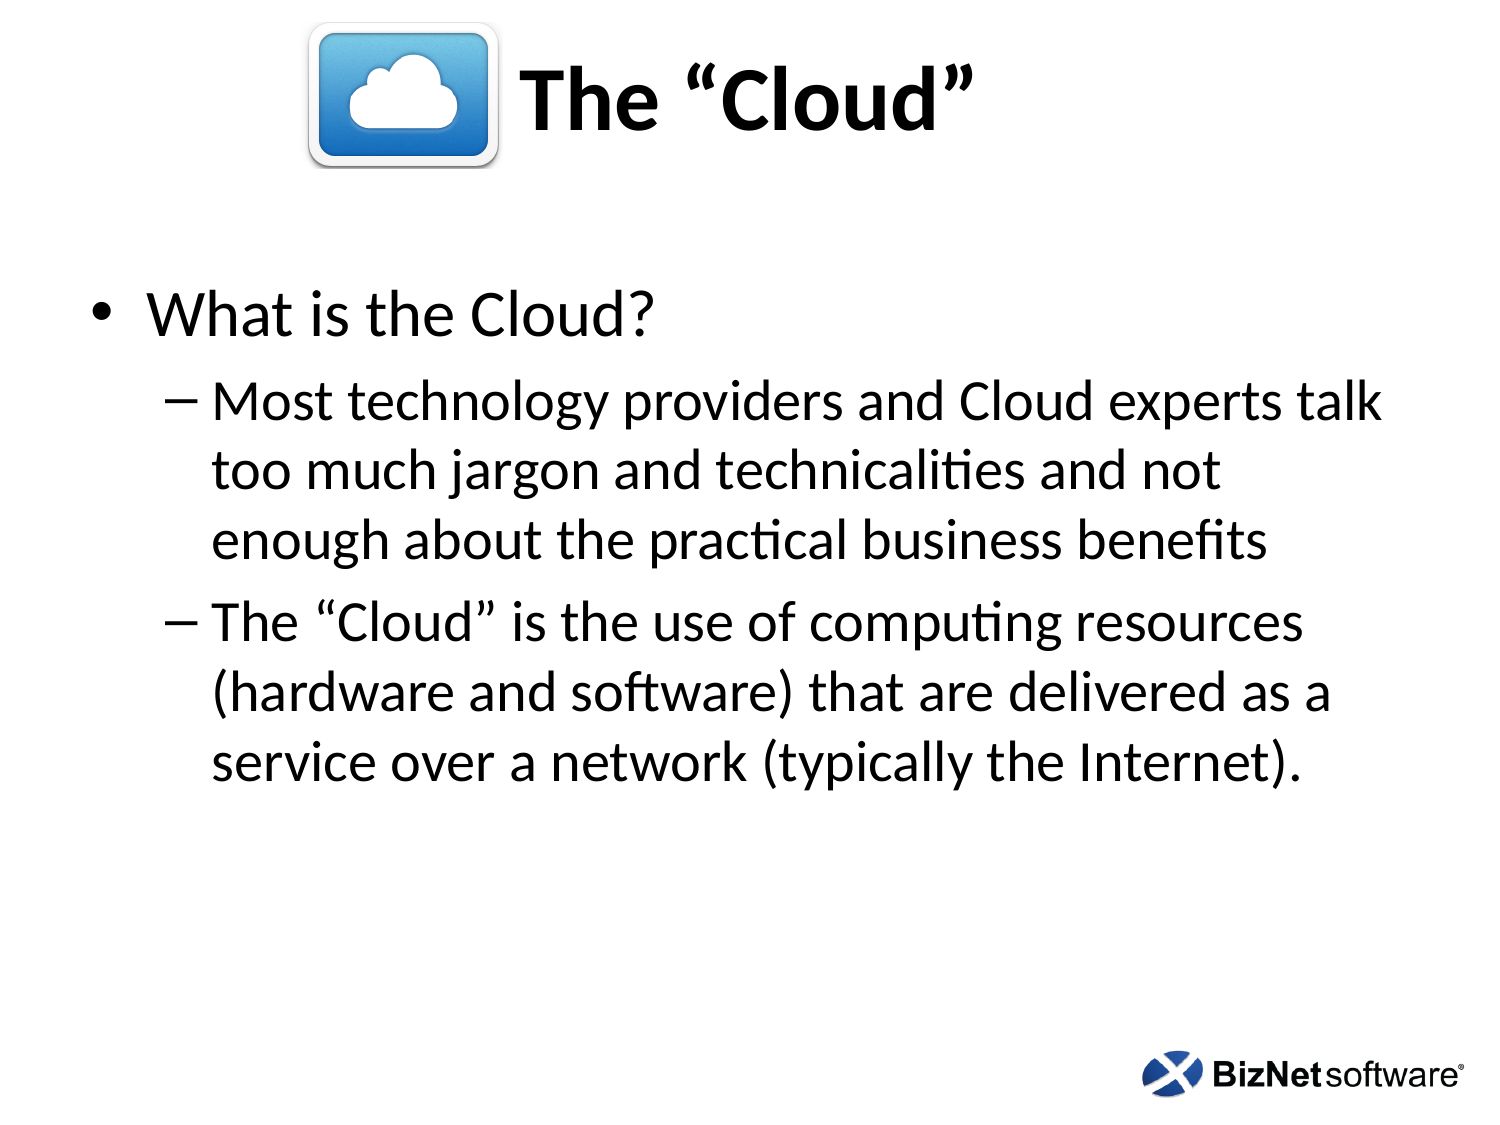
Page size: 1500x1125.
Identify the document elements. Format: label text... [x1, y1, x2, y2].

list What is the Cloud? Most technology providers and Cloud experts talk too much jargon and technicalities and not enough about the practical business benefits The “Cloud” is the use of computing resources (hardware and software) that are delivered as a service over a network (typically the Internet). [75, 262, 1425, 1005]
picture [299, 22, 503, 169]
title The “Cloud” [75, 0, 1425, 188]
picture [1137, 1048, 1470, 1101]
